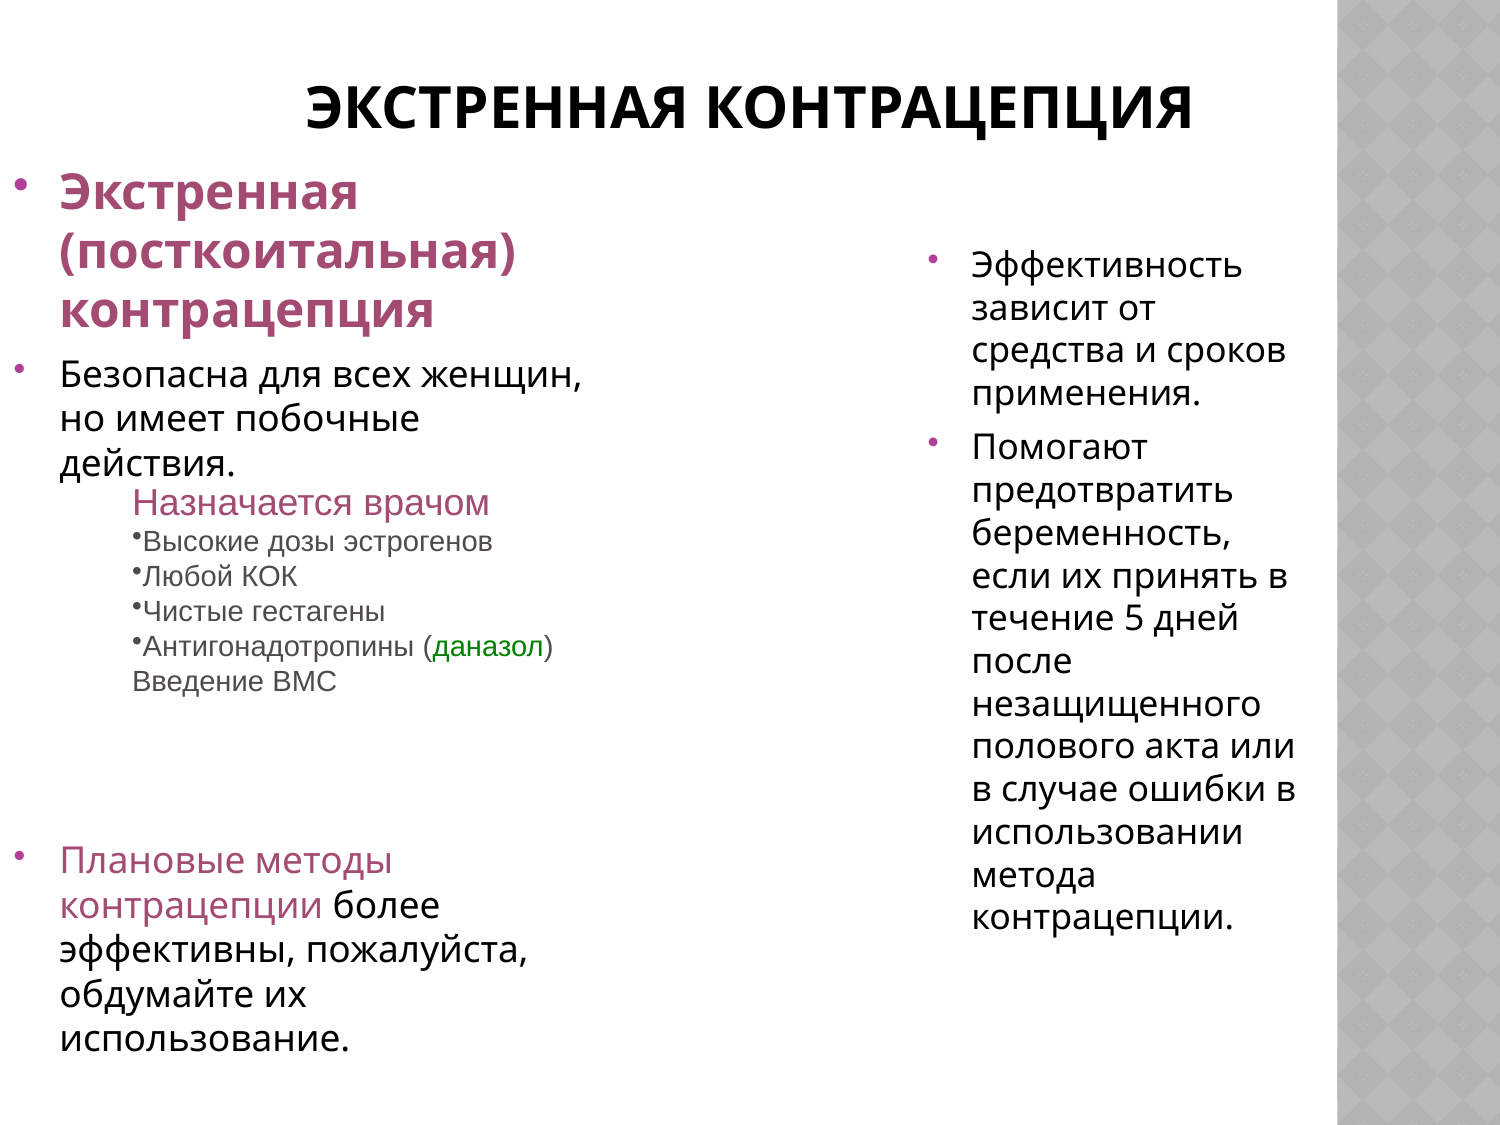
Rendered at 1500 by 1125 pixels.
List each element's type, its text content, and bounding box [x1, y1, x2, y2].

list Экстренная (посткоитальная) контрацепция Безопасна для всех женщин, но имеет побочные действия. Плановые методы контрацепции более эффективны, пожалуйста, обдумайте их использование. [0, 152, 606, 1073]
list Эффективность зависит от средства и сроков применения. Помогают предотвратить беременность, если их принять в течение 5 дней после незащищенного полового акта или в случае ошибки в использовании метода контрацепции. [914, 234, 1313, 961]
title Экстренная контрацепция [0, 0, 1500, 141]
text_box Назначается врачом Высокие дозы эстрогенов Любой КОК Чистые гестагены Антигонадотропины (даназол) Введение ВМС [117, 469, 832, 705]
